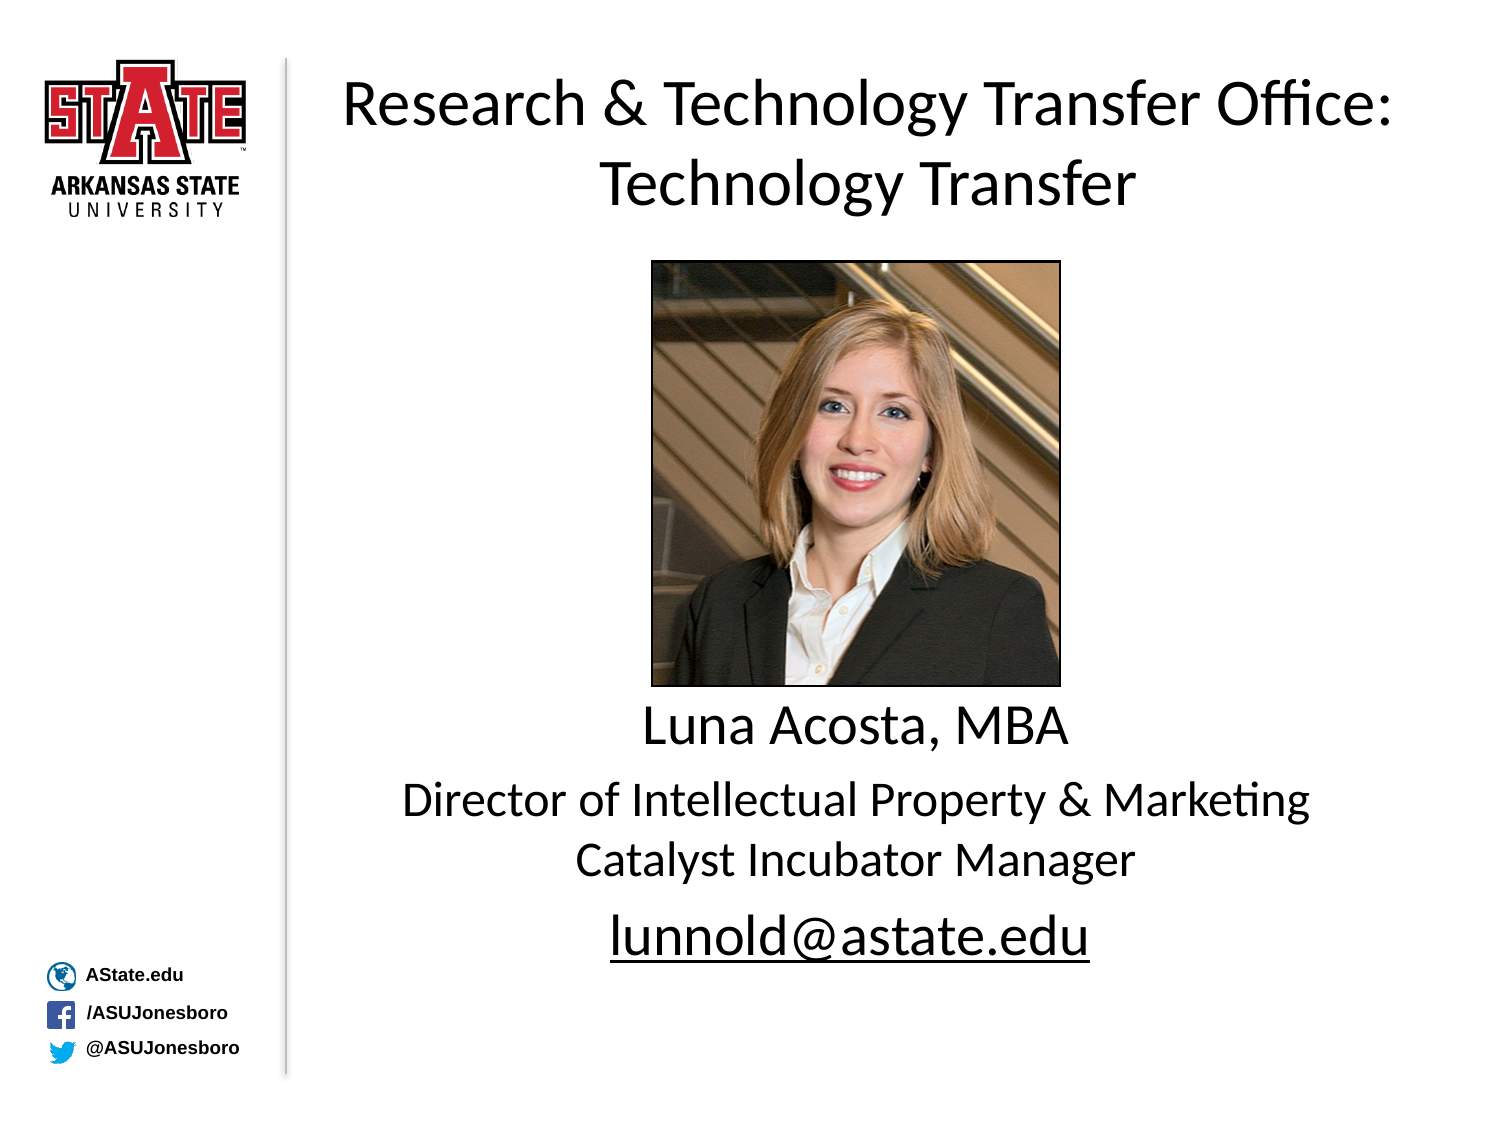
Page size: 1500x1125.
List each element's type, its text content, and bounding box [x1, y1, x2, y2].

picture [47, 962, 56, 971]
picture [42, 57, 248, 217]
picture [39, 1001, 85, 1075]
title Research & Technology Transfer Office: Technology Transfer [324, 45, 1413, 233]
picture [47, 983, 54, 991]
picture [50, 968, 74, 989]
list Luna Acosta, MBA Director of Intellectual Property & Marketing Catalyst Incubator Manager lunnold@astate.edu [287, 224, 1425, 1013]
picture [652, 262, 1060, 686]
picture [68, 962, 76, 969]
